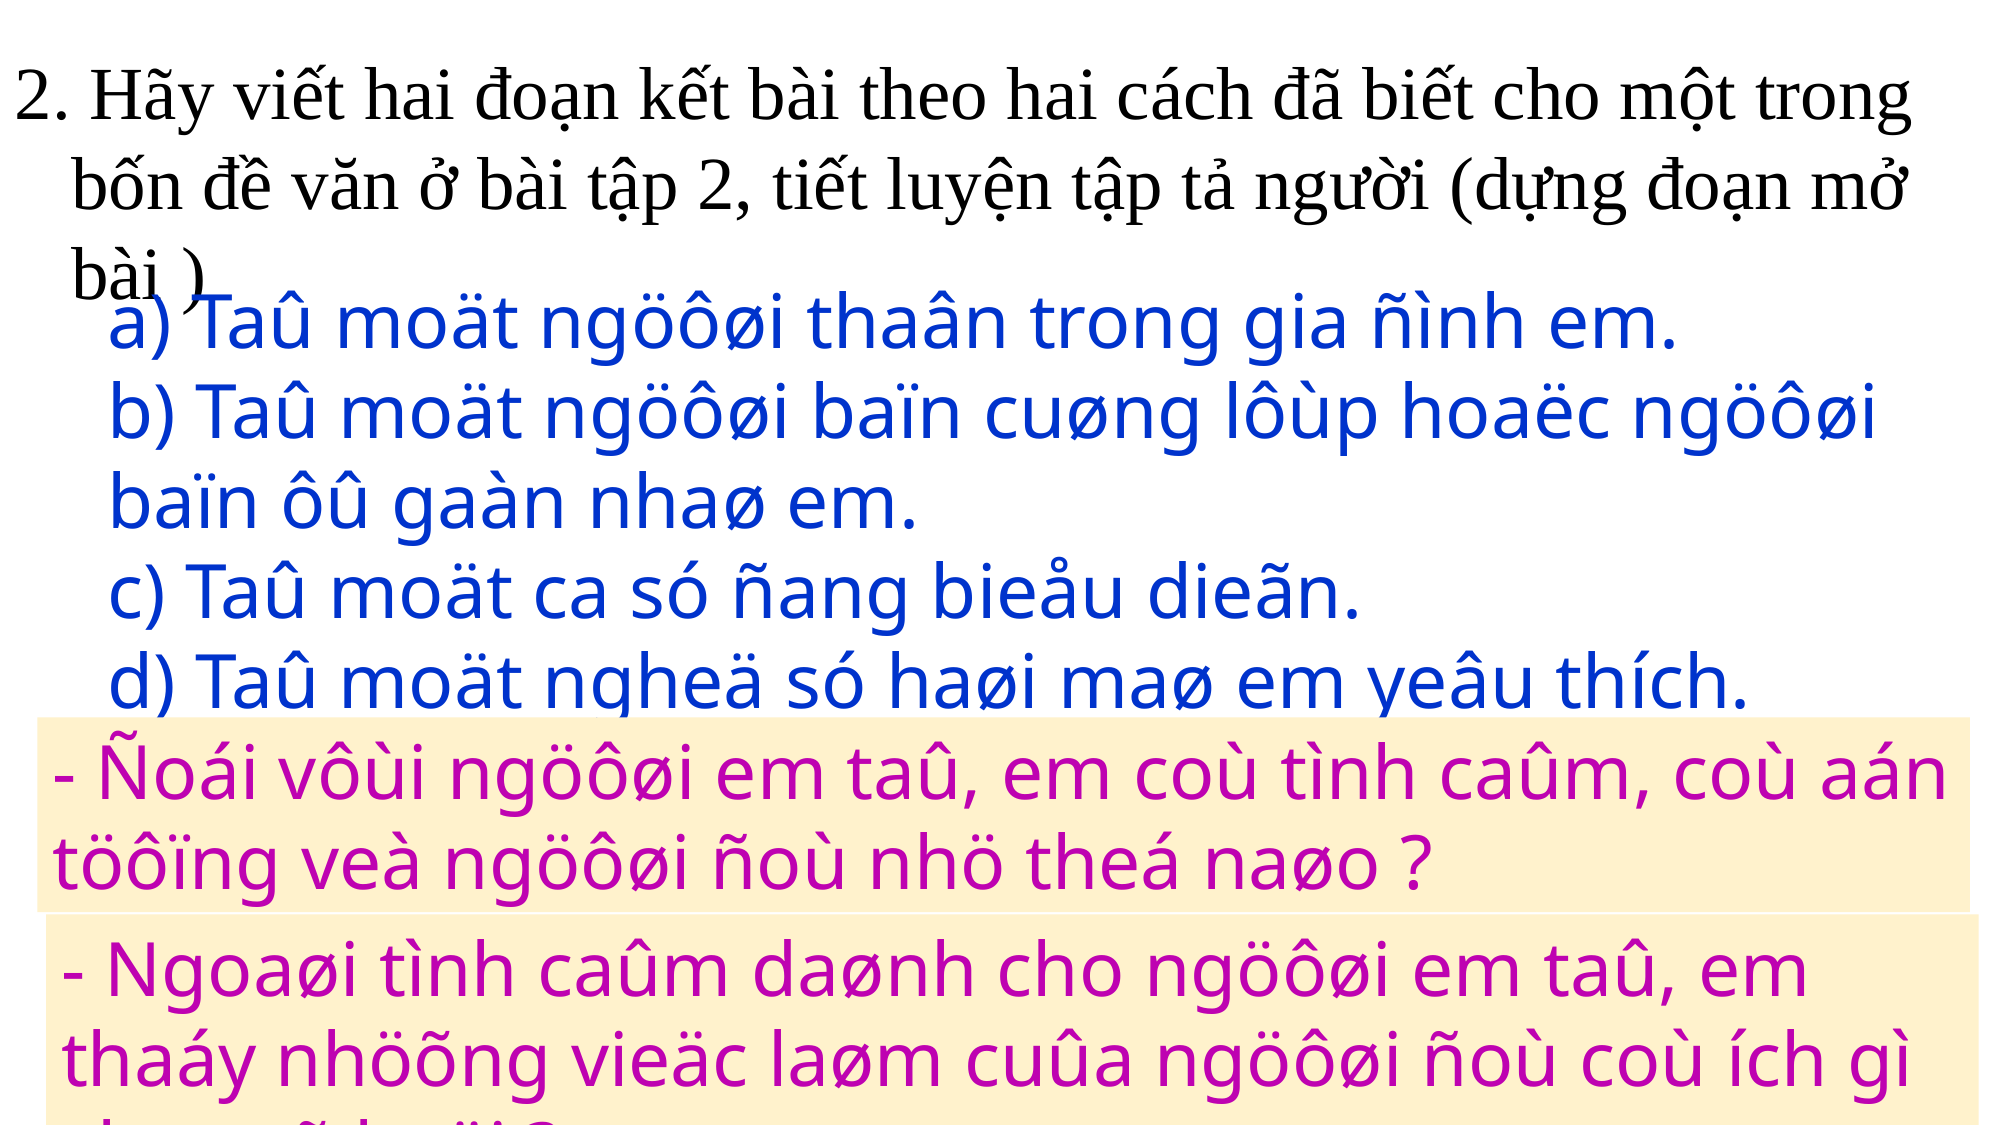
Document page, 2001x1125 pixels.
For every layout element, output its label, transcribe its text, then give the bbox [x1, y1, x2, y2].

text_box 2. Hãy viết hai đoạn kết bài theo hai cách đã biết cho một trong bốn đề văn ở bài tập 2, tiết luyện tập tả người (dựng đoạn mở bài ) [0, 36, 2000, 322]
text_box a) Taû moät ngöôøi thaân trong gia ñình em. b) Taû moät ngöôøi baïn cuøng lôùp hoaëc ngöôøi baïn ôû gaàn nhaø em. c) Taû moät ca só ñang bieåu dieãn. d) Taû moät ngheä só haøi maø em yeâu thích. [92, 266, 1933, 717]
text_box - Ngoaøi tình caûm daønh cho ngöôøi em taû, em thaáy nhöõng vieäc laøm cuûa ngöôøi ñoù coù ích gì cho xaõ hoäi ? [46, 914, 1979, 1125]
text_box - Ñoái vôùi ngöôøi em taû, em coù tình caûm, coù aán töôïng veà ngöôøi ñoù nhö theá naøo ? [37, 717, 1970, 913]
